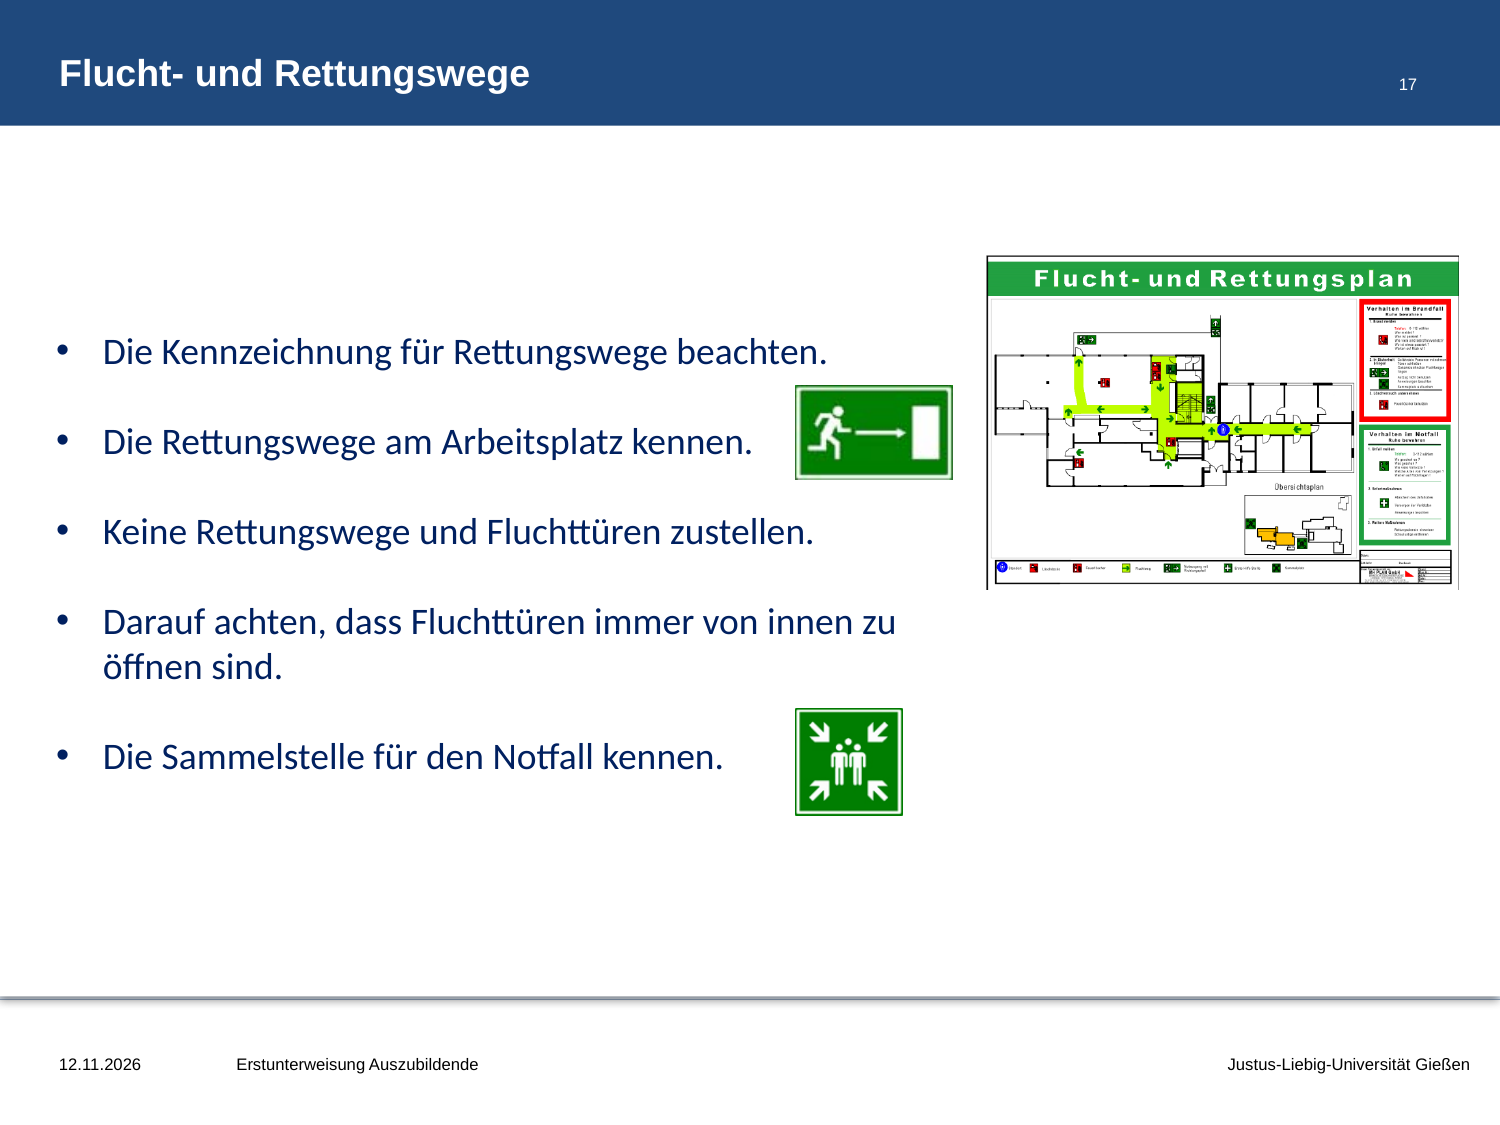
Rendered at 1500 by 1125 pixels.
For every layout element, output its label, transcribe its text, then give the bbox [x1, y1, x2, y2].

slide_number 17 [1335, 58, 1424, 94]
text_box Die Kennzeichnung für Rettungswege beachten. Die Rettungswege am Arbeitsplatz kennen. Keine Rettungswege und Fluchttüren zustellen. Darauf achten, dass Fluchttüren immer von innen zu öffnen sind. Die Sammelstelle für den Notfall kennen. [41, 274, 1019, 785]
picture [795, 385, 953, 480]
title Flucht- und Rettungswege [58, 0, 1324, 94]
picture [985, 255, 1459, 590]
picture [795, 708, 903, 816]
